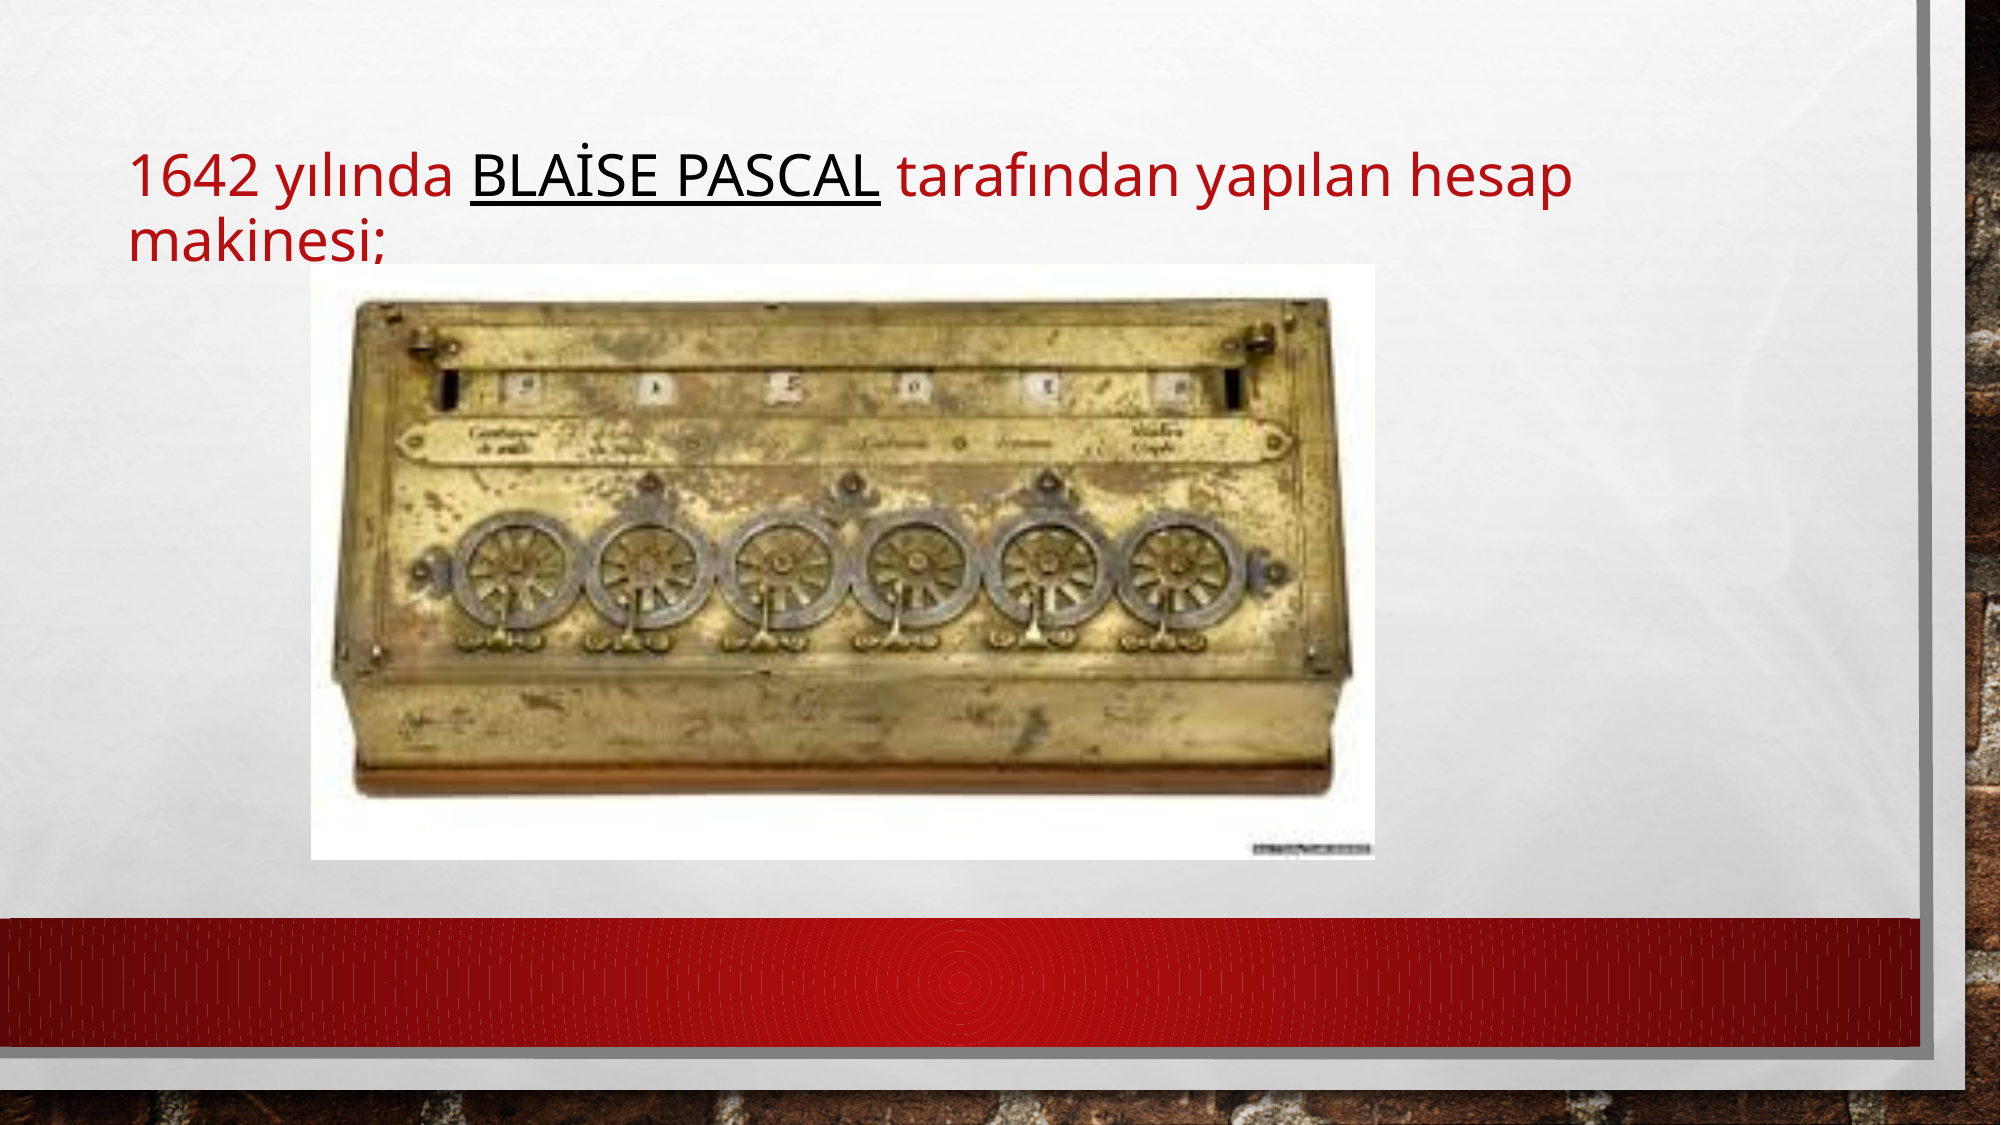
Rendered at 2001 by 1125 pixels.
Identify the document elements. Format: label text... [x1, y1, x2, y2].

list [311, 264, 1375, 861]
title 1642 yılında Blaise Pascal tarafından yapılan hesap makinesi; [112, 112, 1818, 302]
picture [0, 0, 2000, 1125]
